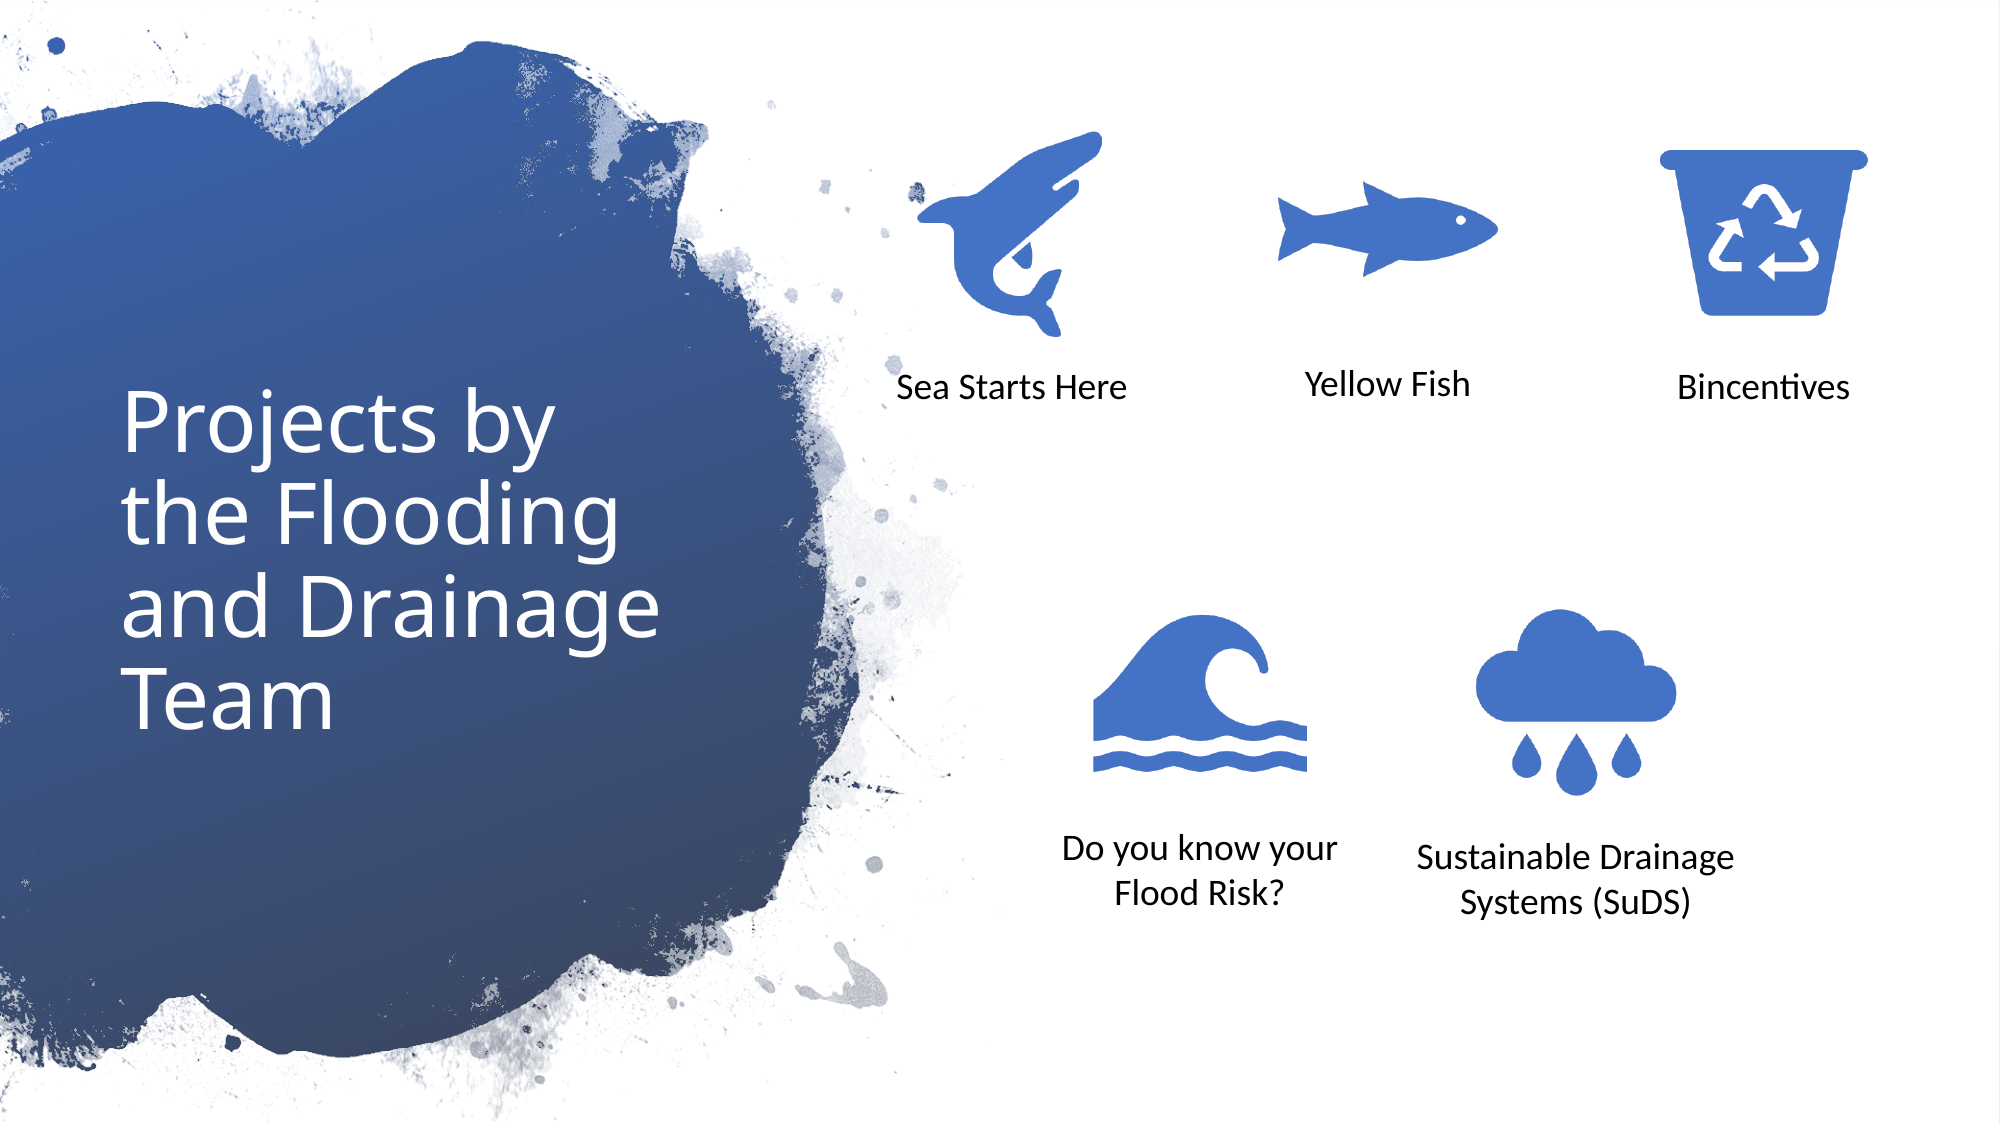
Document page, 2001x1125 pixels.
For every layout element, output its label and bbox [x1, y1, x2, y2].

picture [0, 0, 2000, 1125]
list [847, 49, 1929, 1018]
